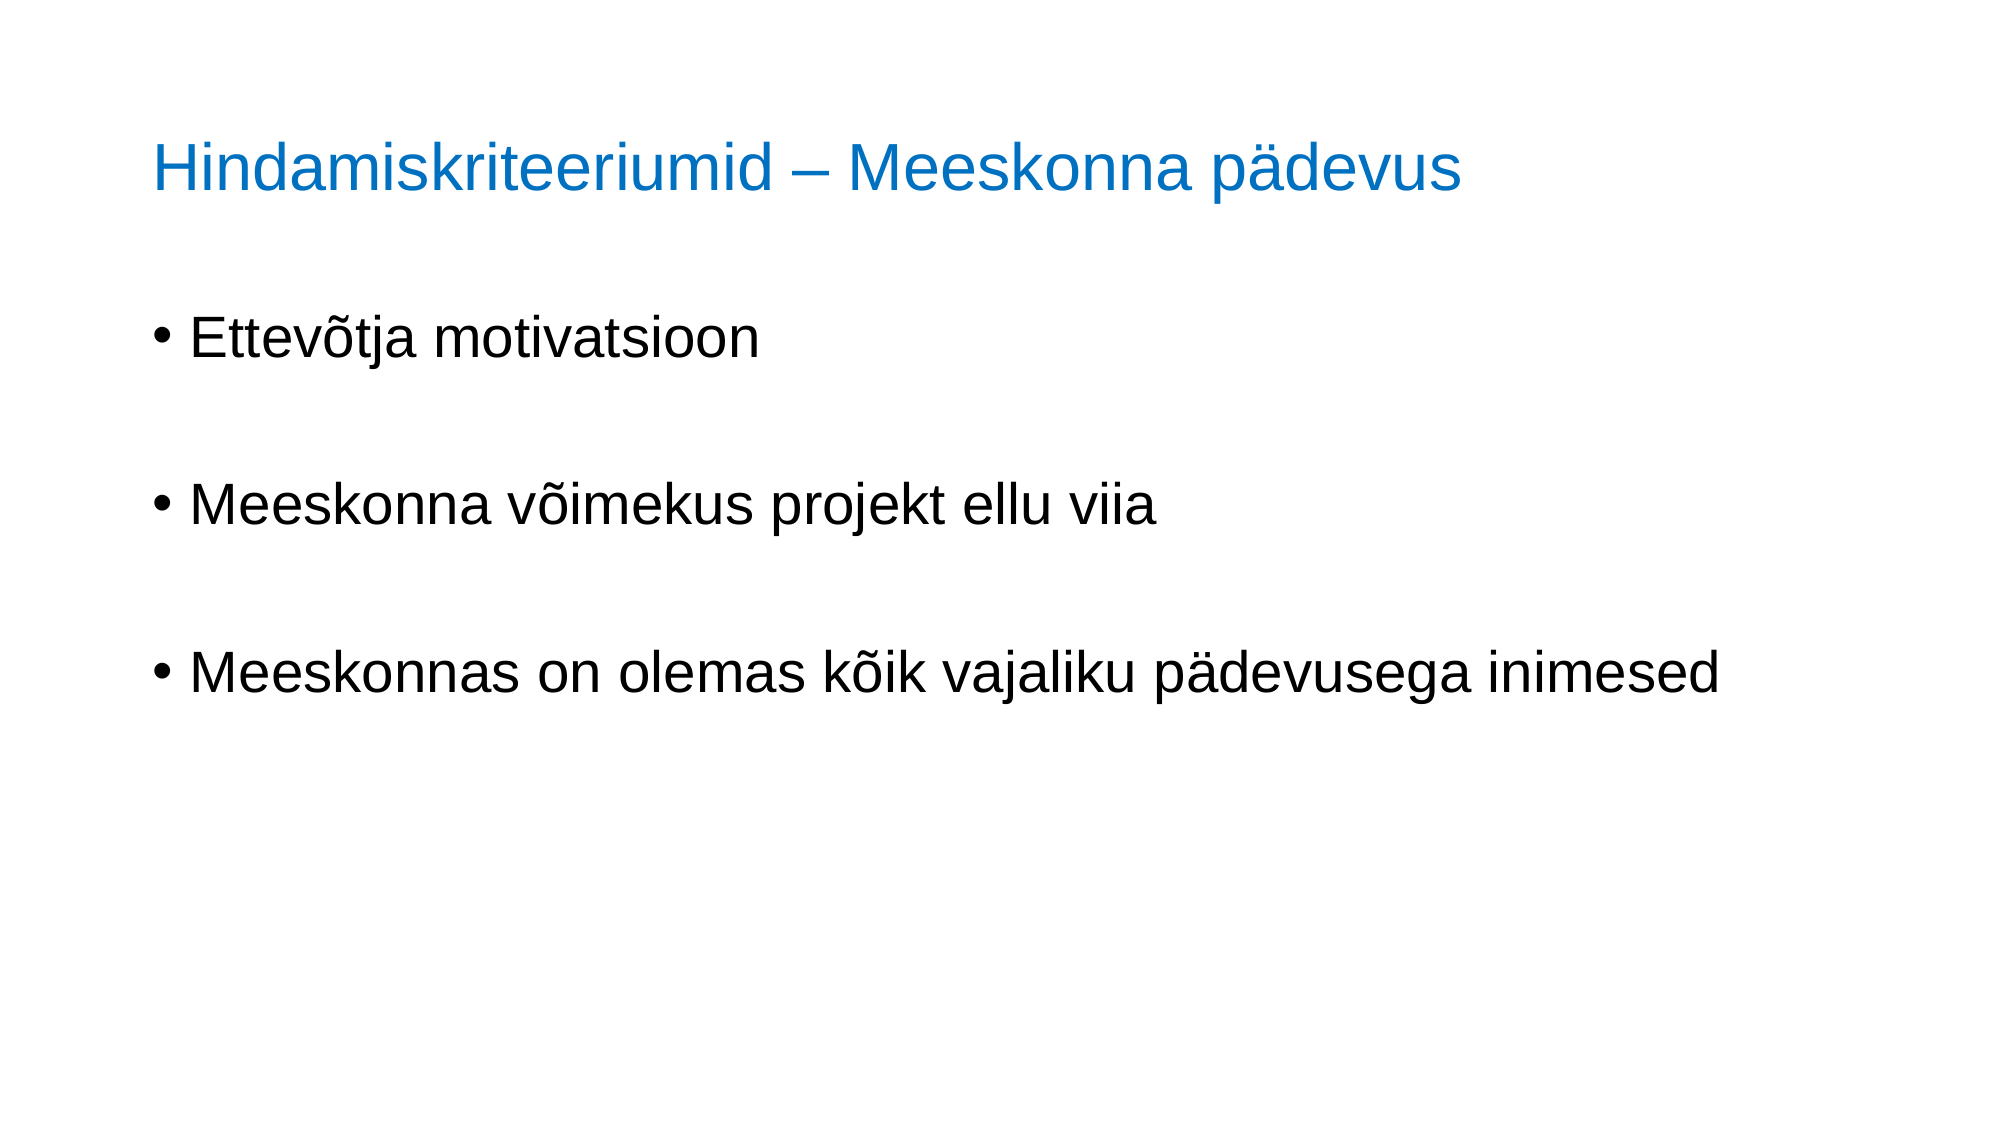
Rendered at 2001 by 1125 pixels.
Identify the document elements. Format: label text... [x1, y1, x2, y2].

title Hindamiskriteeriumid – Meeskonna pädevus [137, 59, 1863, 278]
list Ettevõtja motivatsioon Meeskonna võimekus projekt ellu viia Meeskonnas on olemas kõik vajaliku pädevusega inimesed [137, 299, 1863, 1014]
